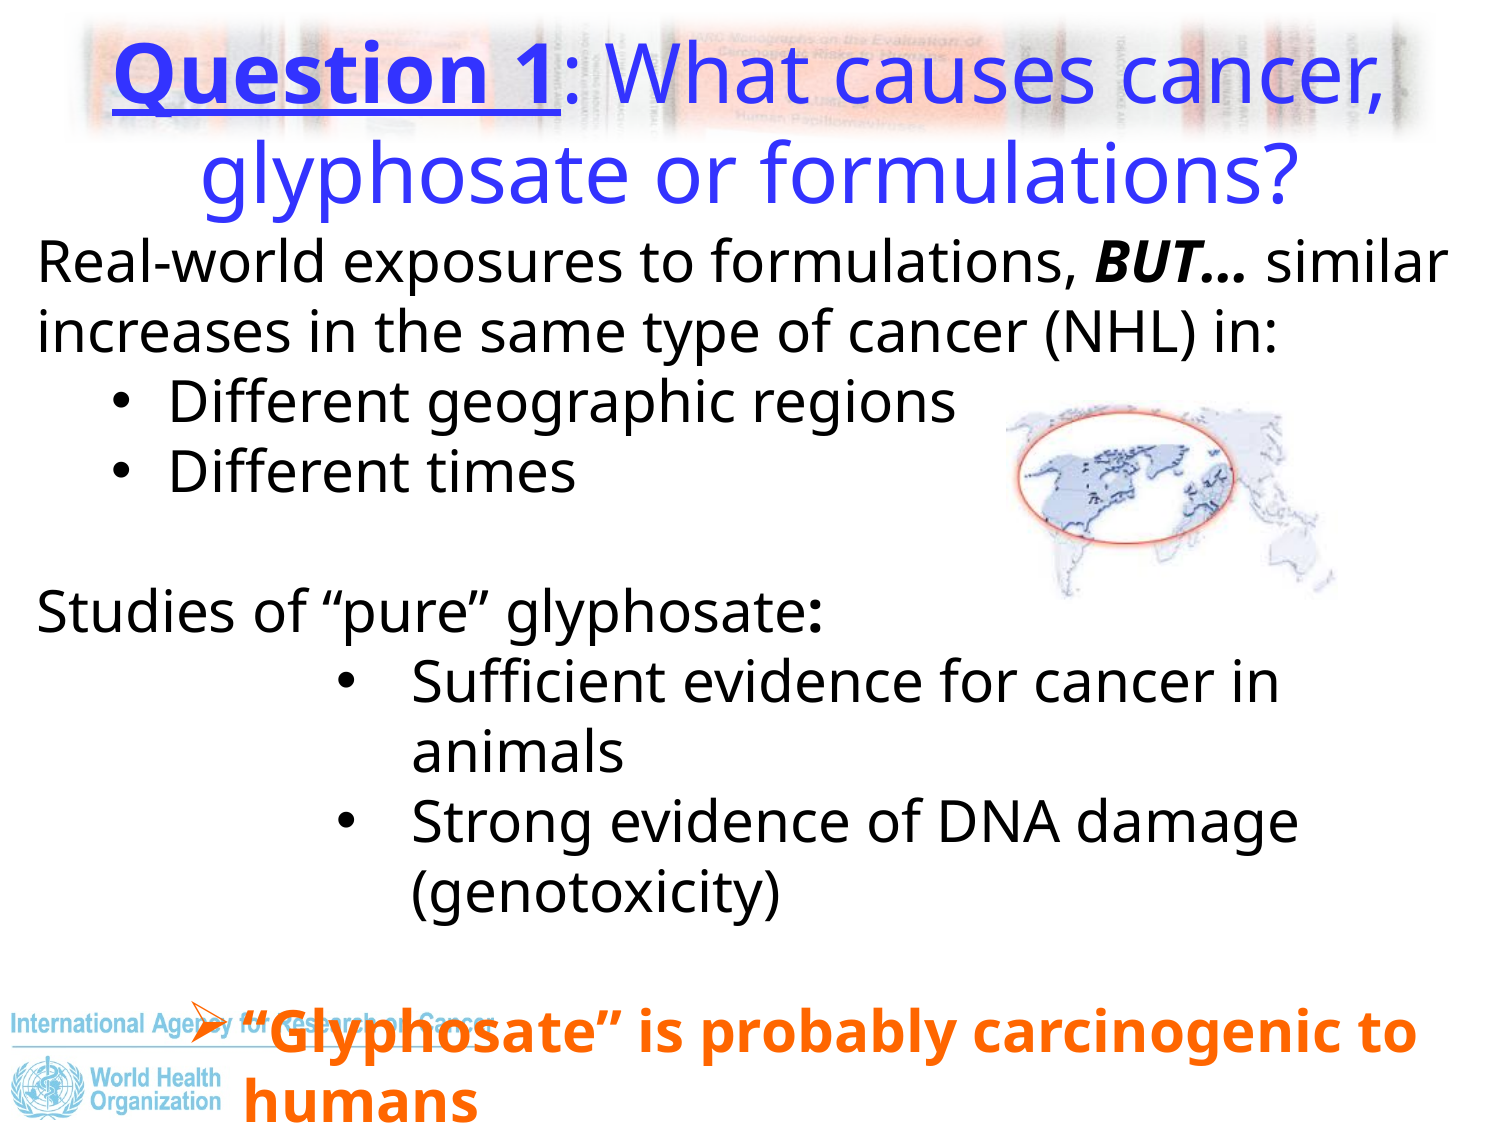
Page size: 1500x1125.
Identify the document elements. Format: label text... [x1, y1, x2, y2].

text_box Question 1: What causes cancer, glyphosate or formulations? [6, 12, 1494, 228]
picture [64, 12, 1436, 143]
text_box Real-world exposures to formulations, BUT… similar increases in the same type of cancer (NHL) in: Different geographic regions Different times Studies of “pure” glyphosate: Sufficient evidence for cancer in animals Strong evidence of DNA damage (genotoxicity) “Glyphosate” is probably carcinogenic to humans [21, 217, 1500, 1125]
picture [1006, 400, 1338, 604]
picture [11, 1011, 21, 1120]
